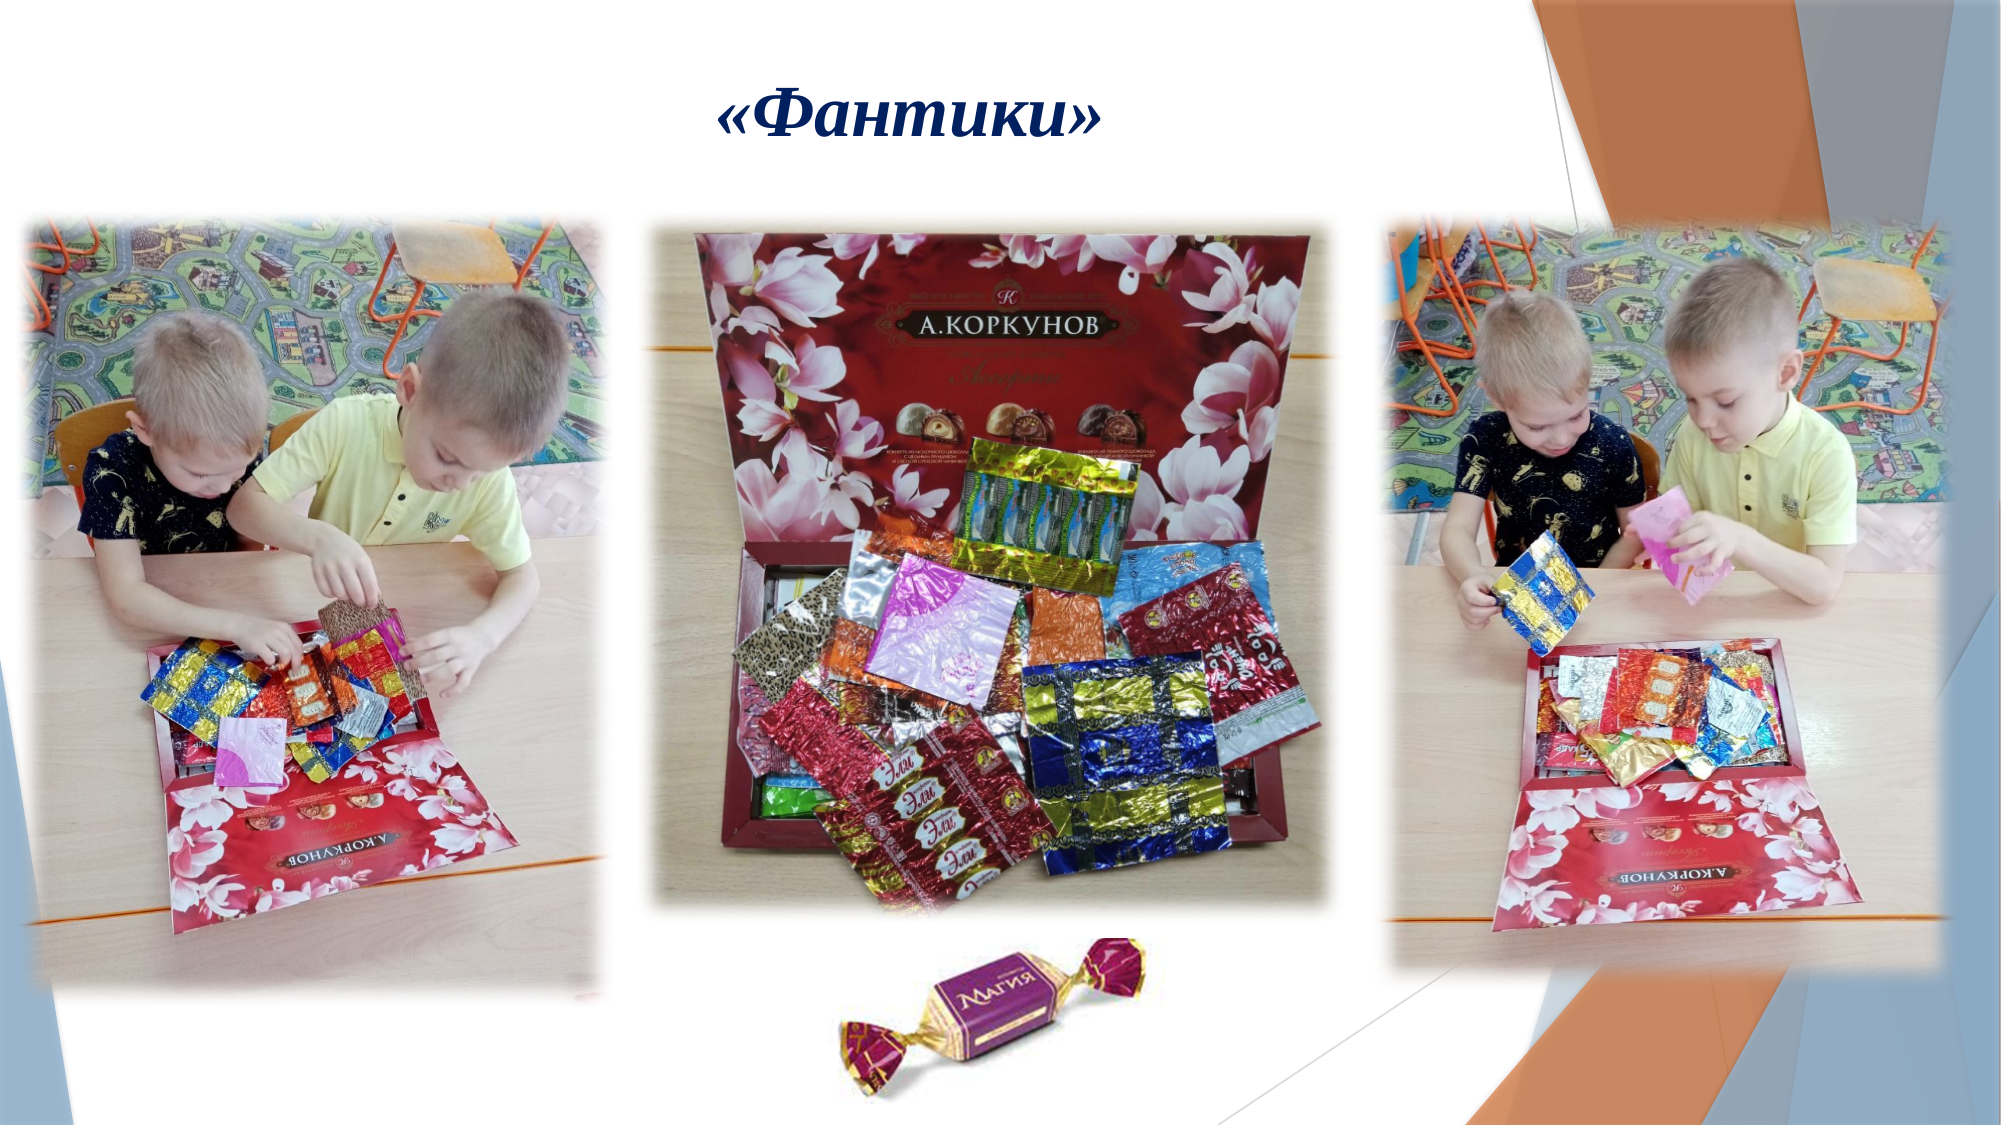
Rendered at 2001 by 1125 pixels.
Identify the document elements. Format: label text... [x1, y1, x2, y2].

picture [813, 937, 1166, 1105]
title «Фантики» [700, 55, 1122, 184]
picture [14, 209, 614, 1008]
picture [1372, 209, 1959, 991]
picture [635, 209, 1344, 926]
